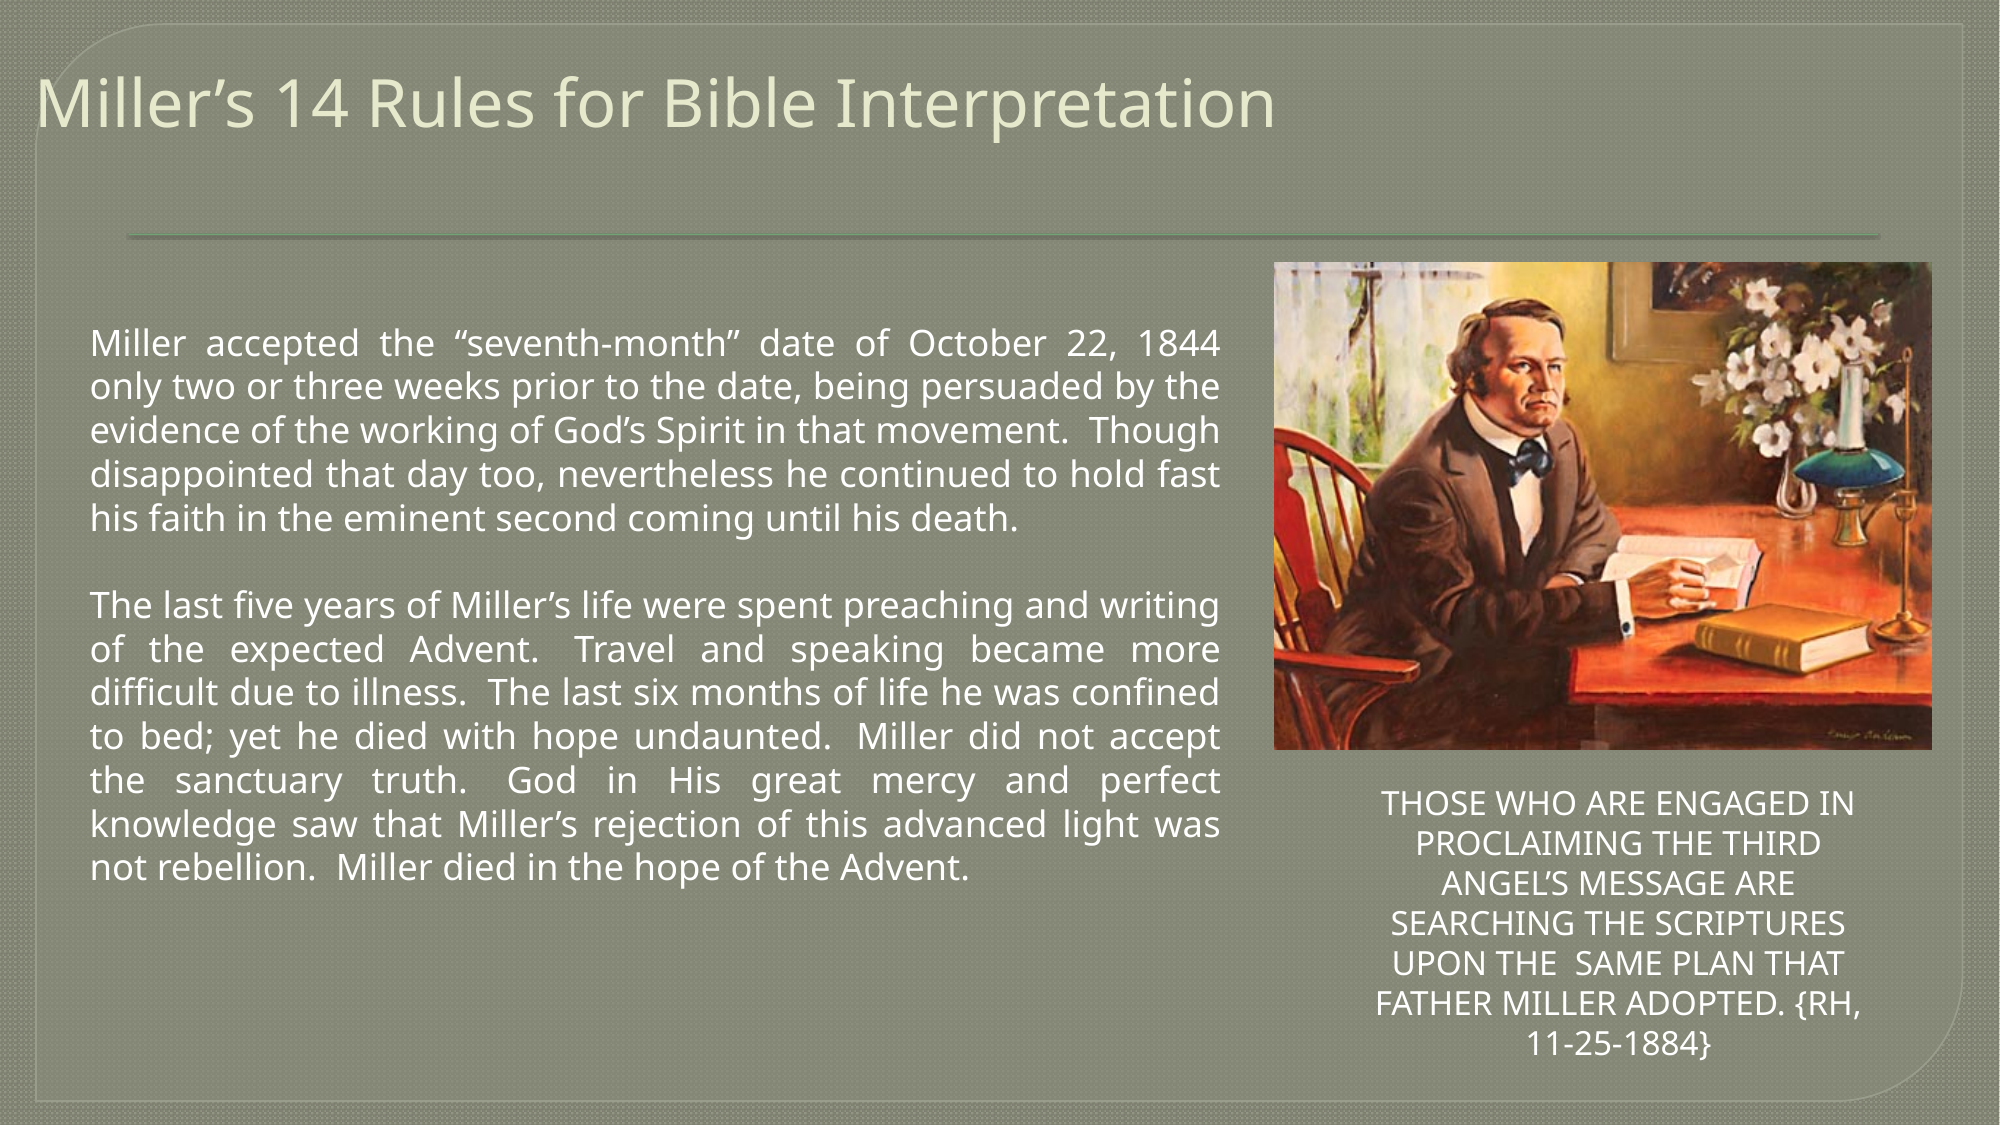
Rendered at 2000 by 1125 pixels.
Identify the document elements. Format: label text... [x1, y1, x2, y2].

text_box Miller accepted the “seventh-month” date of October 22, 1844 only two or three weeks prior to the date, being persuaded by the evidence of the working of God’s Spirit in that movement. Though disappointed that day too, nevertheless he continued to hold fast his faith in the eminent second coming until his death. The last five years of Miller’s life were spent preaching and writing of the expected Advent. Travel and speaking became more difficult due to illness. The last six months of life he was confined to bed; yet he died with hope undaunted. Miller did not accept the sanctuary truth. God in His great mercy and perfect knowledge saw that Miller’s rejection of this advanced light was not rebellion. Miller died in the hope of the Advent. [74, 312, 1238, 896]
title Miller’s 14 Rules for Bible Interpretation [0, 50, 1312, 250]
picture [1274, 262, 1932, 751]
text_box THOSE WHO ARE ENGAGED IN PROCLAIMING THE THIRD ANGEL’S MESSAGE ARE SEARCHING THE SCRIPTURES UPON THE SAME PLAN THAT FATHER MILLER ADOPTED. {RH, 11-25-1884} [1337, 774, 1900, 1070]
